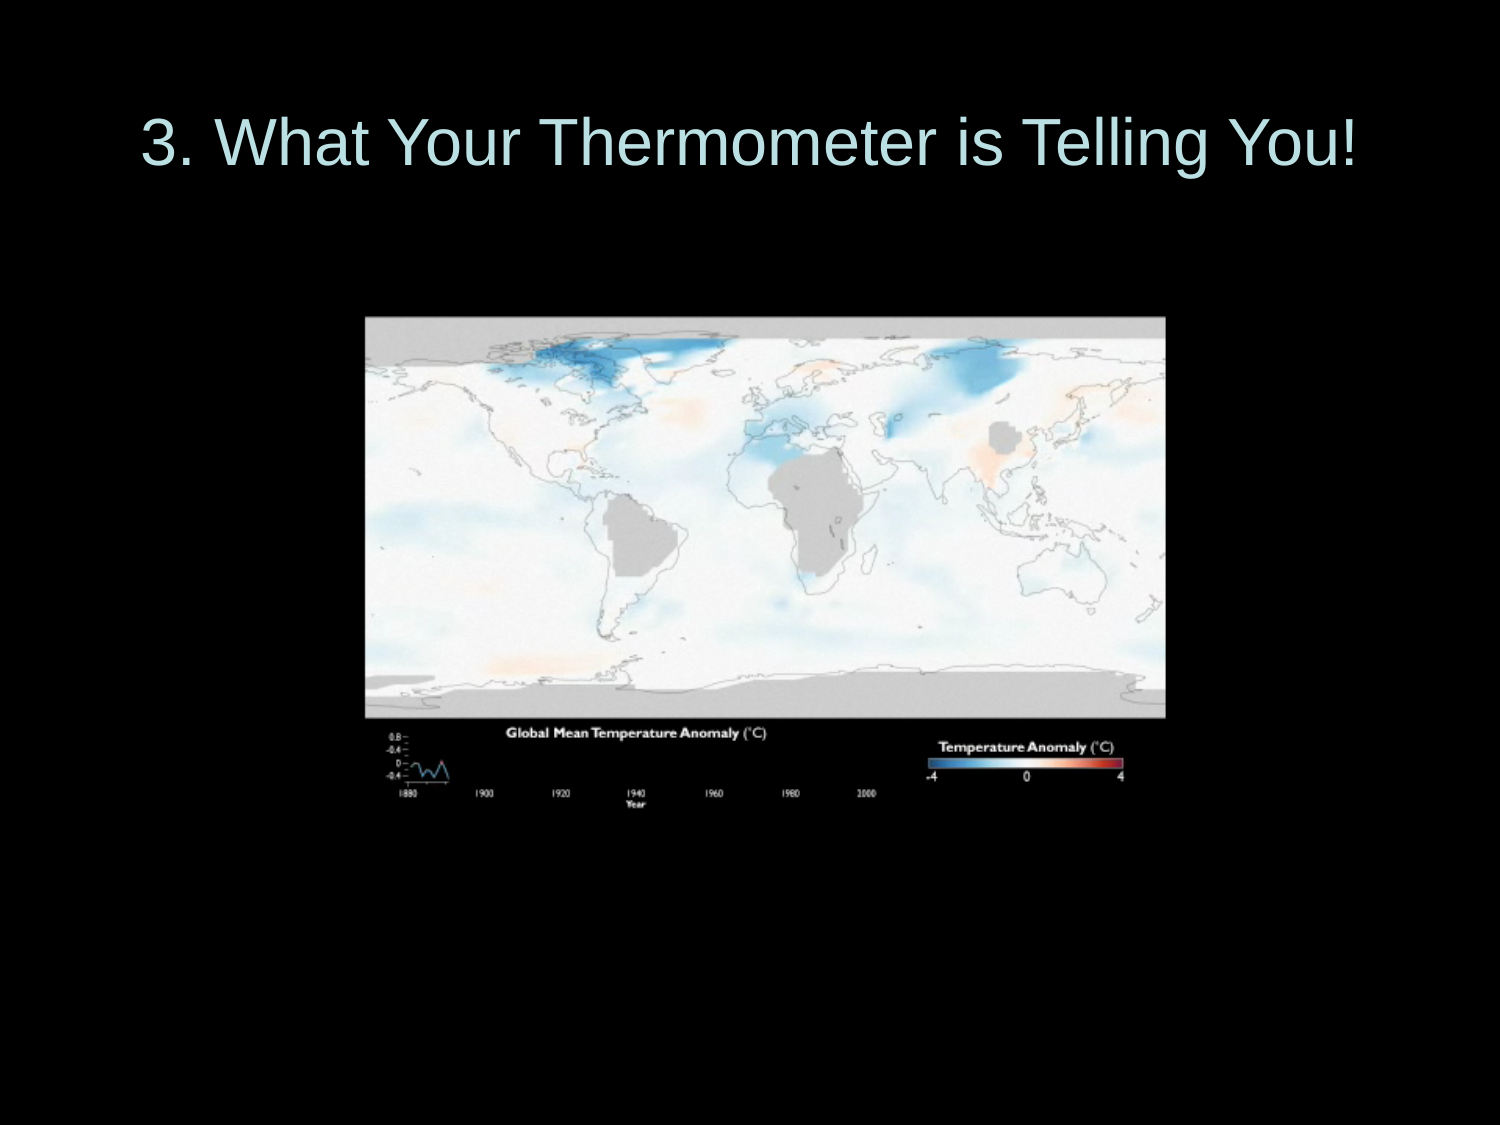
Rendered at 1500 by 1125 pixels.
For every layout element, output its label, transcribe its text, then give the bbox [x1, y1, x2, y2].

title 3. What Your Thermometer is Telling You! [74, 44, 1426, 233]
picture [284, 301, 1216, 824]
